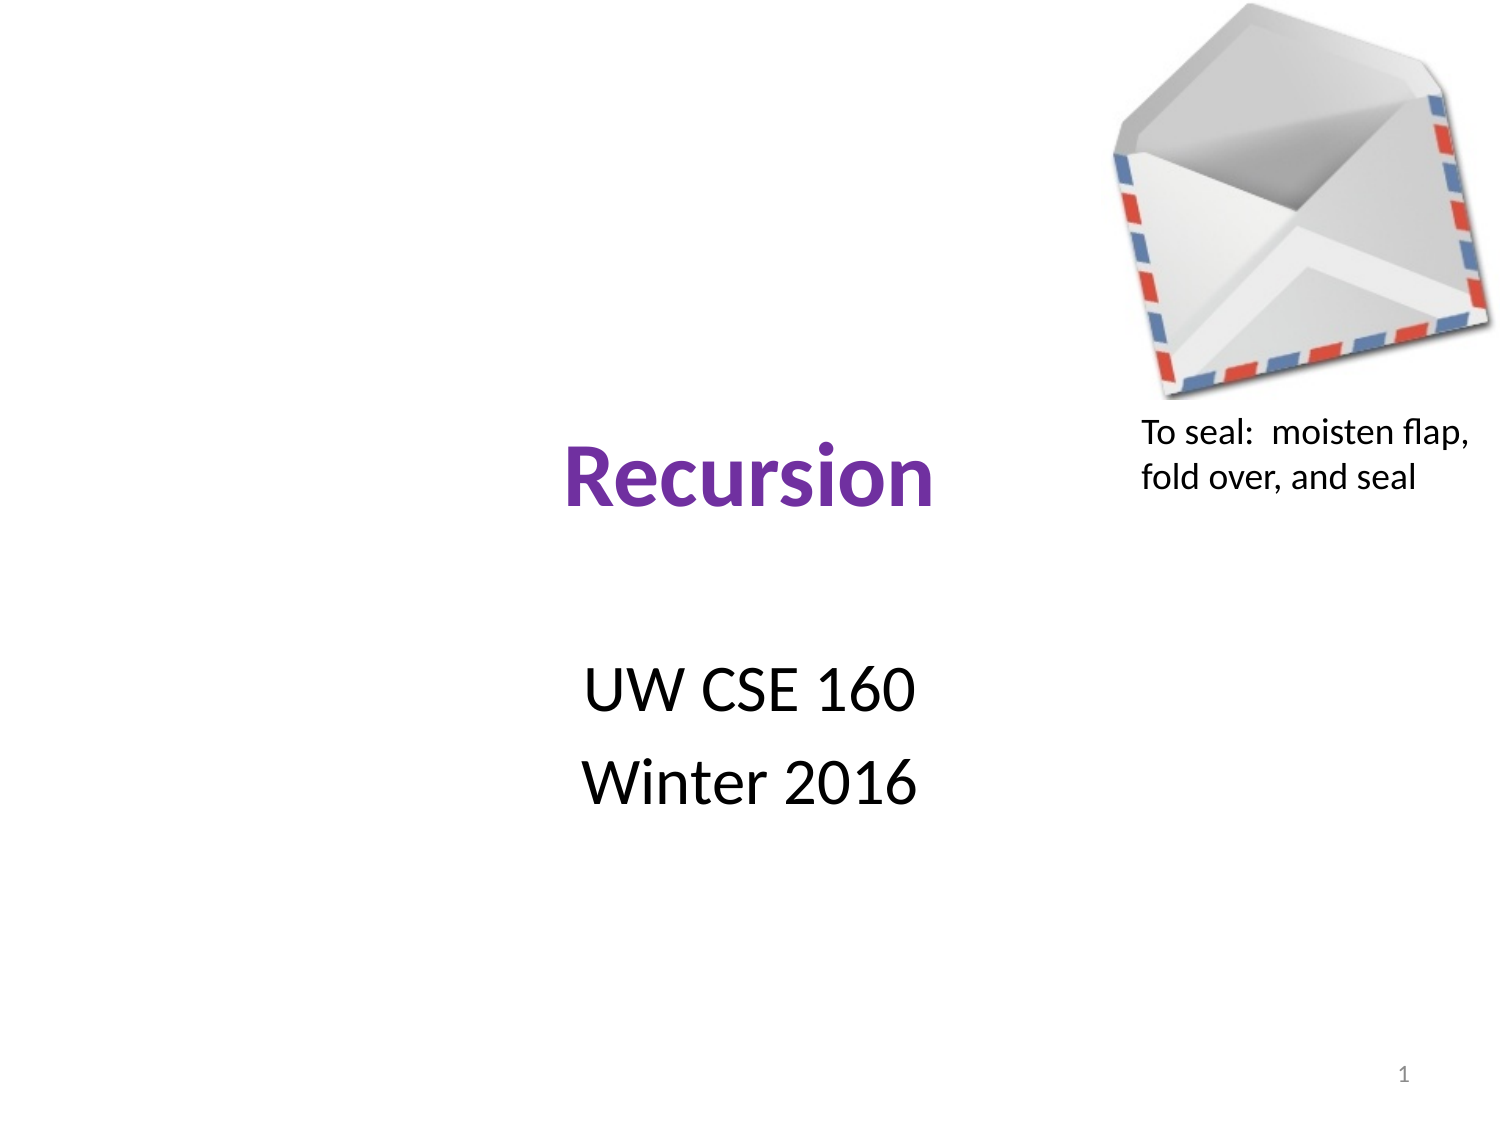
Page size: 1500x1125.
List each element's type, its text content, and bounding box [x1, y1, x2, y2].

picture [1101, 0, 1500, 401]
subtitle UW CSE 160 Winter 2016 [225, 637, 1275, 925]
slide_number 1 [1074, 1042, 1425, 1103]
text_box To seal: moisten flap, fold over, and seal [1126, 409, 1486, 505]
title Recursion [112, 349, 1388, 591]
